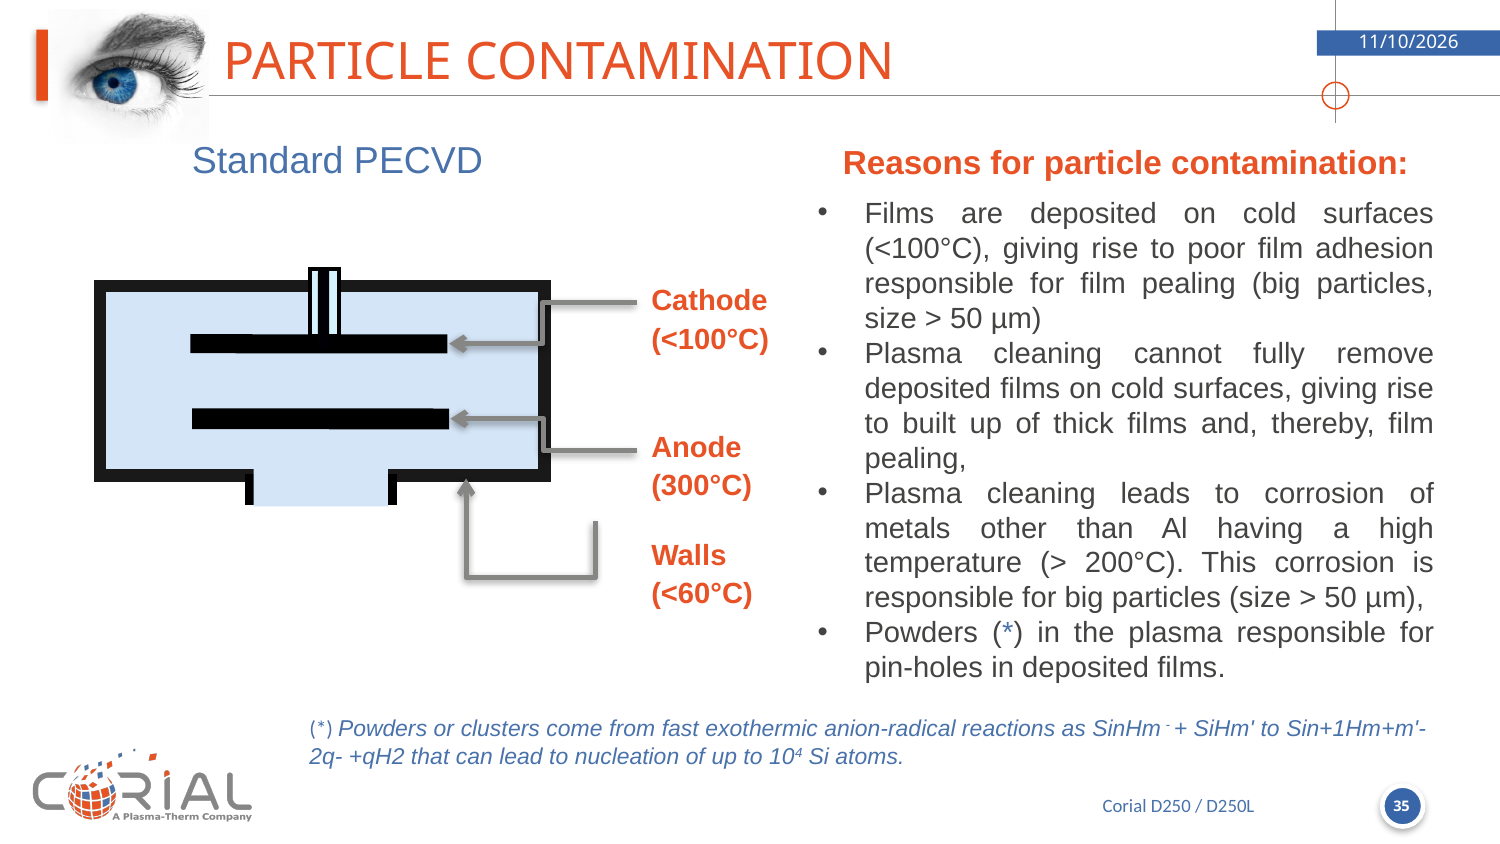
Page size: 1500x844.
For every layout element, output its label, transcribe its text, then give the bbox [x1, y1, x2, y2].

text_box [309, 268, 323, 337]
text_box [249, 478, 253, 501]
title Particle contamination [208, 20, 1318, 98]
text_box [99, 285, 419, 476]
text_box [253, 466, 388, 507]
text_box (*) Powders or clusters come from fast exothermic anion-radical reactions as SinHm - + SiHm' to Sin+1Hm+m'-2q- +qH2 that can lead to nucleation of up to 104 Si atoms. [294, 706, 1450, 777]
footer Corial D250 / D250L [1021, 785, 1336, 824]
text_box [388, 478, 393, 501]
text_box Standard PECVD [62, 128, 613, 189]
text_box [324, 268, 339, 337]
slide_number 35 [1376, 785, 1427, 827]
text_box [424, 270, 804, 621]
picture [48, 9, 209, 144]
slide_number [1316, 30, 1500, 56]
text_box Reasons for particle contamination: Films are deposited on cold surfaces (<100°C), giving rise to poor film adhesion responsible for film pealing (big particles, size > 50 µm) Plasma cleaning cannot fully remove deposited films on cold surfaces, giving rise to built up of thick films and, thereby, film pealing, Plasma cleaning leads to corrosion of metals other than Al having a high temperature (> 200°C). This corrosion is responsible for big particles (size > 50 µm), Powders (*) in the plasma responsible for pin-holes in deposited films. [802, 134, 1450, 692]
